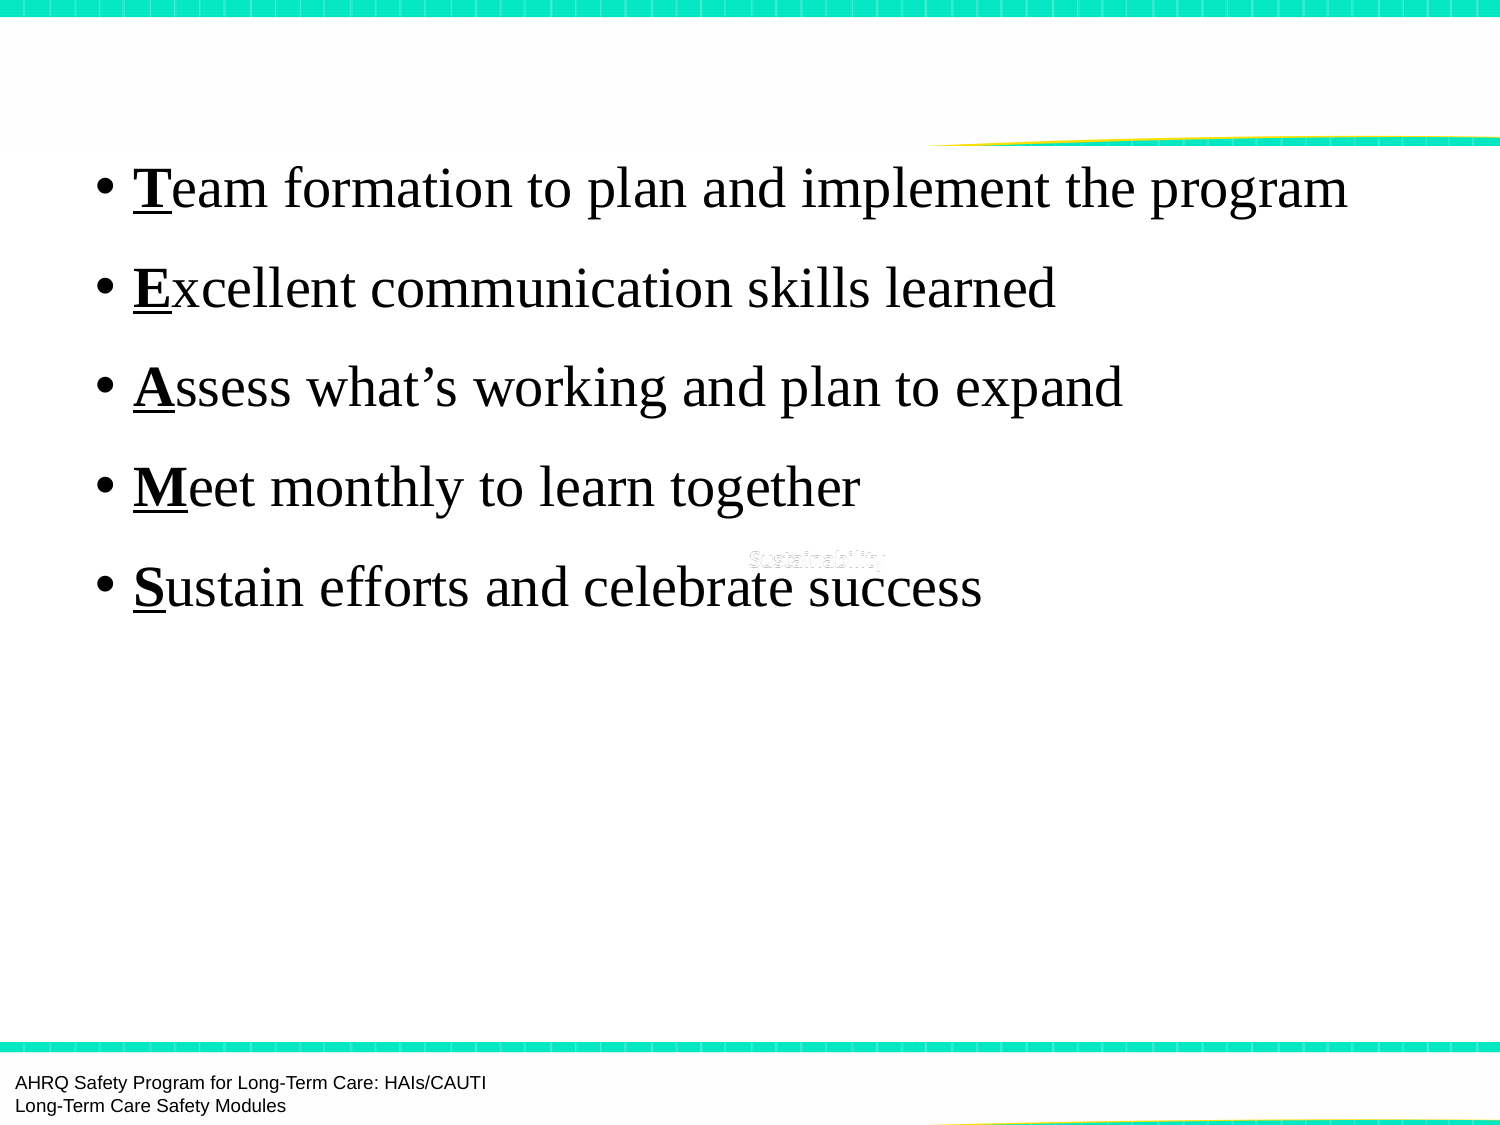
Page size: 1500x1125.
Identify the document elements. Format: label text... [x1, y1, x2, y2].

title T.E.A.M.S. Bundle [75, 1, 1369, 138]
list Team formation to plan and implement the program Excellent communication skills learned Assess what’s working and plan to expand Meet monthly to learn together Sustain efforts and celebrate success [80, 149, 1375, 975]
picture [0, 1042, 1500, 1125]
picture [0, 0, 1500, 146]
slide_number AHRQ Safety Program for Long-Term Care: HAIs/CAUTI Long-Term Care Safety Modules [0, 1062, 563, 1125]
